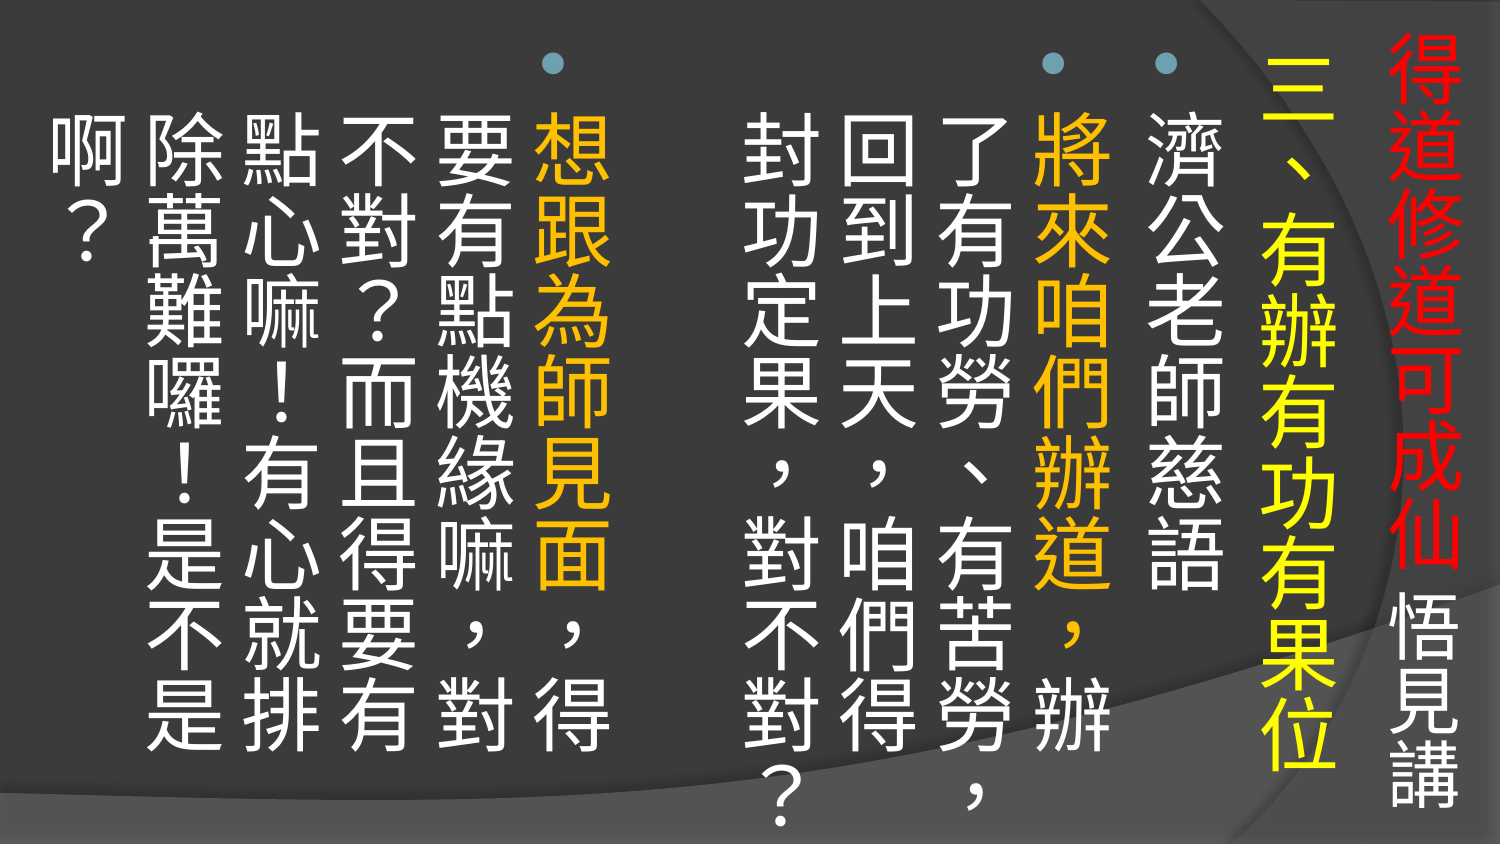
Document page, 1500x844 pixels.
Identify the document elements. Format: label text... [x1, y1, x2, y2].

title 得道修道可成仙 悟見講 [1364, 21, 1483, 820]
list 三、有辦有功有果位 濟公老師慈語 將來咱們辦道，辦了有功勞、有苦勞，回到上天，咱們得封功定果，對不對？ 想跟為師見面，得要有點機緣嘛，對不對？而且得要有點心嘛！有心就排除萬難囉！是不是啊？ [29, 27, 1365, 820]
